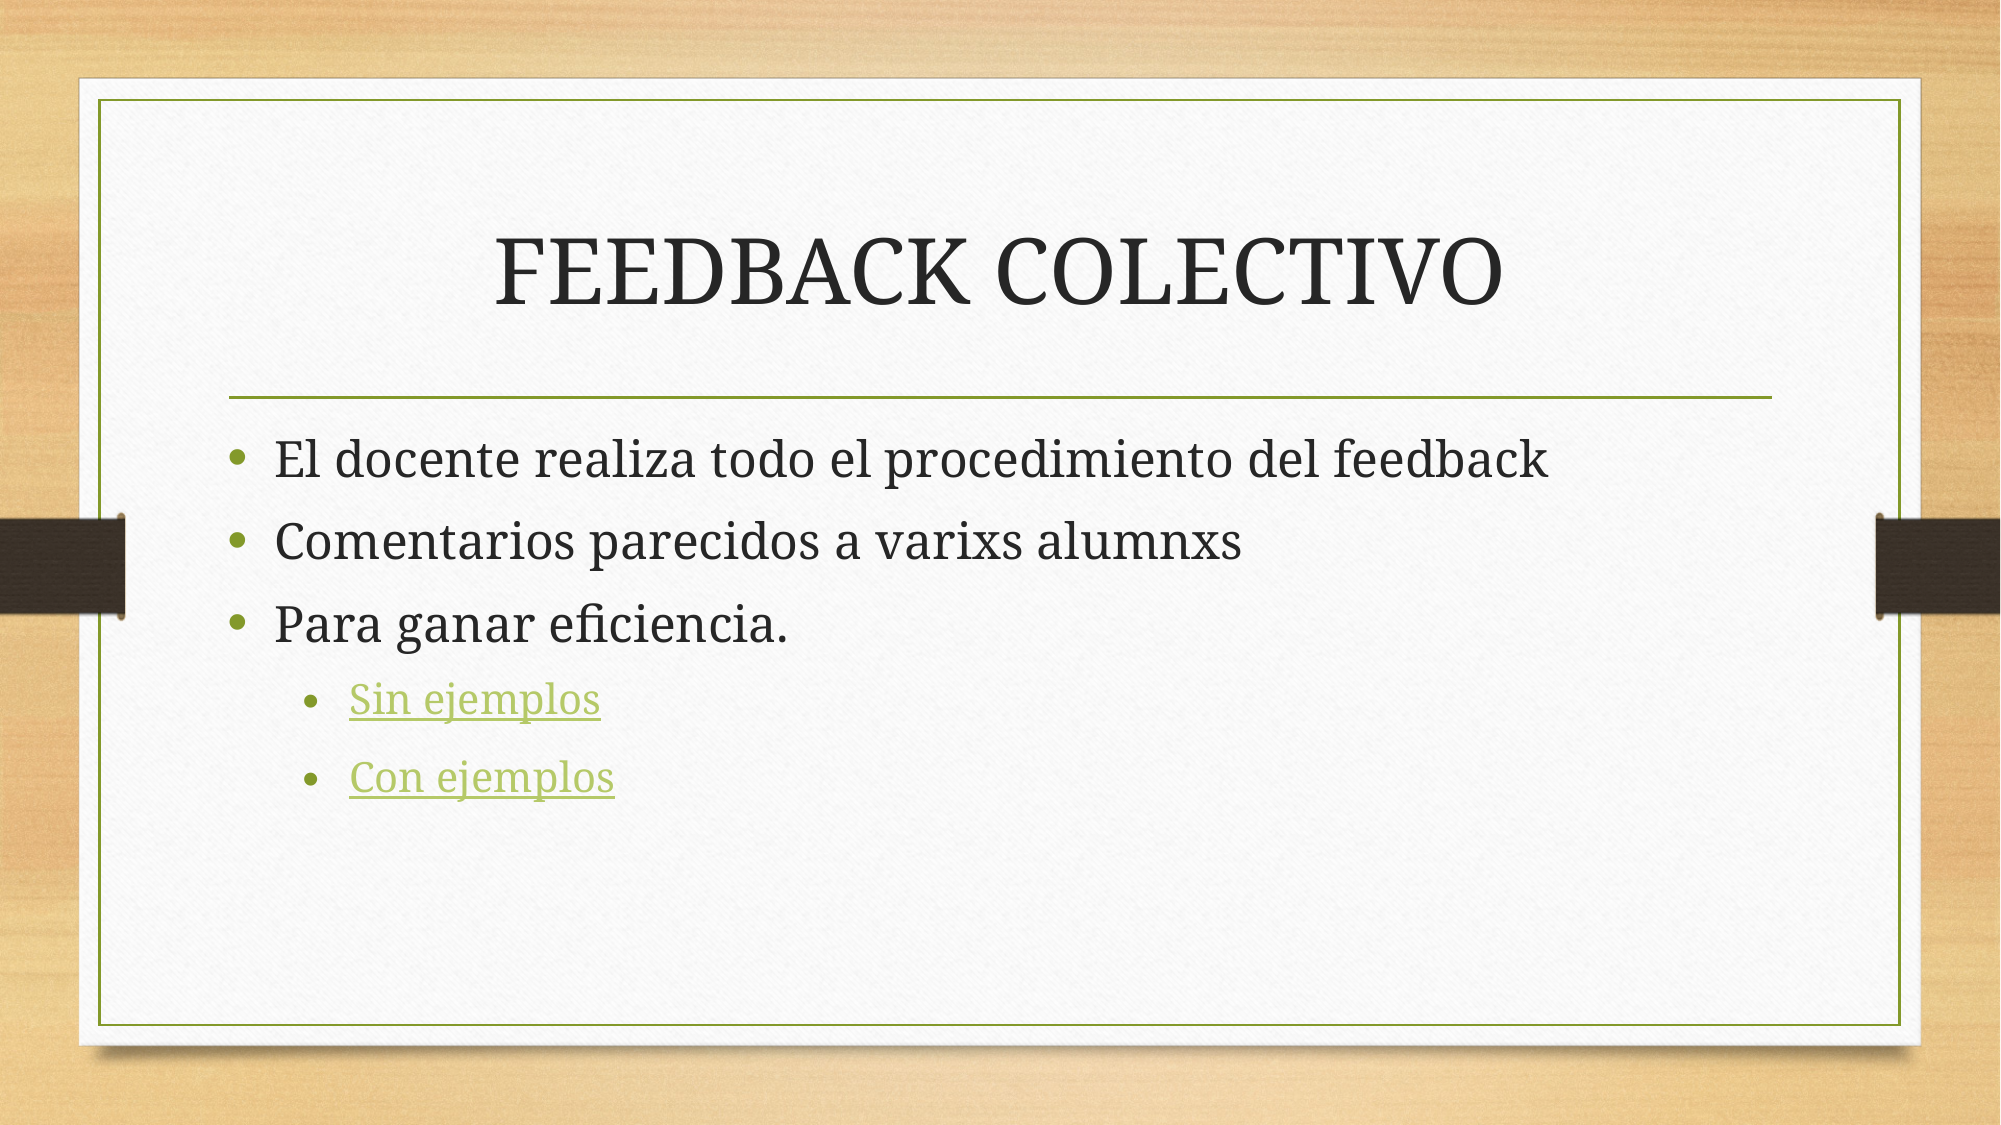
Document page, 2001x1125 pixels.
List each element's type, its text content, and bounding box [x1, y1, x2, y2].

list El docente realiza todo el procedimiento del feedback Comentarios parecidos a varixs alumnxs Para ganar eficiencia. Sin ejemplos Con ejemplos [212, 419, 1788, 964]
title FEEDBACK COLECTIVO [212, 161, 1788, 375]
picture [0, 0, 2001, 1125]
